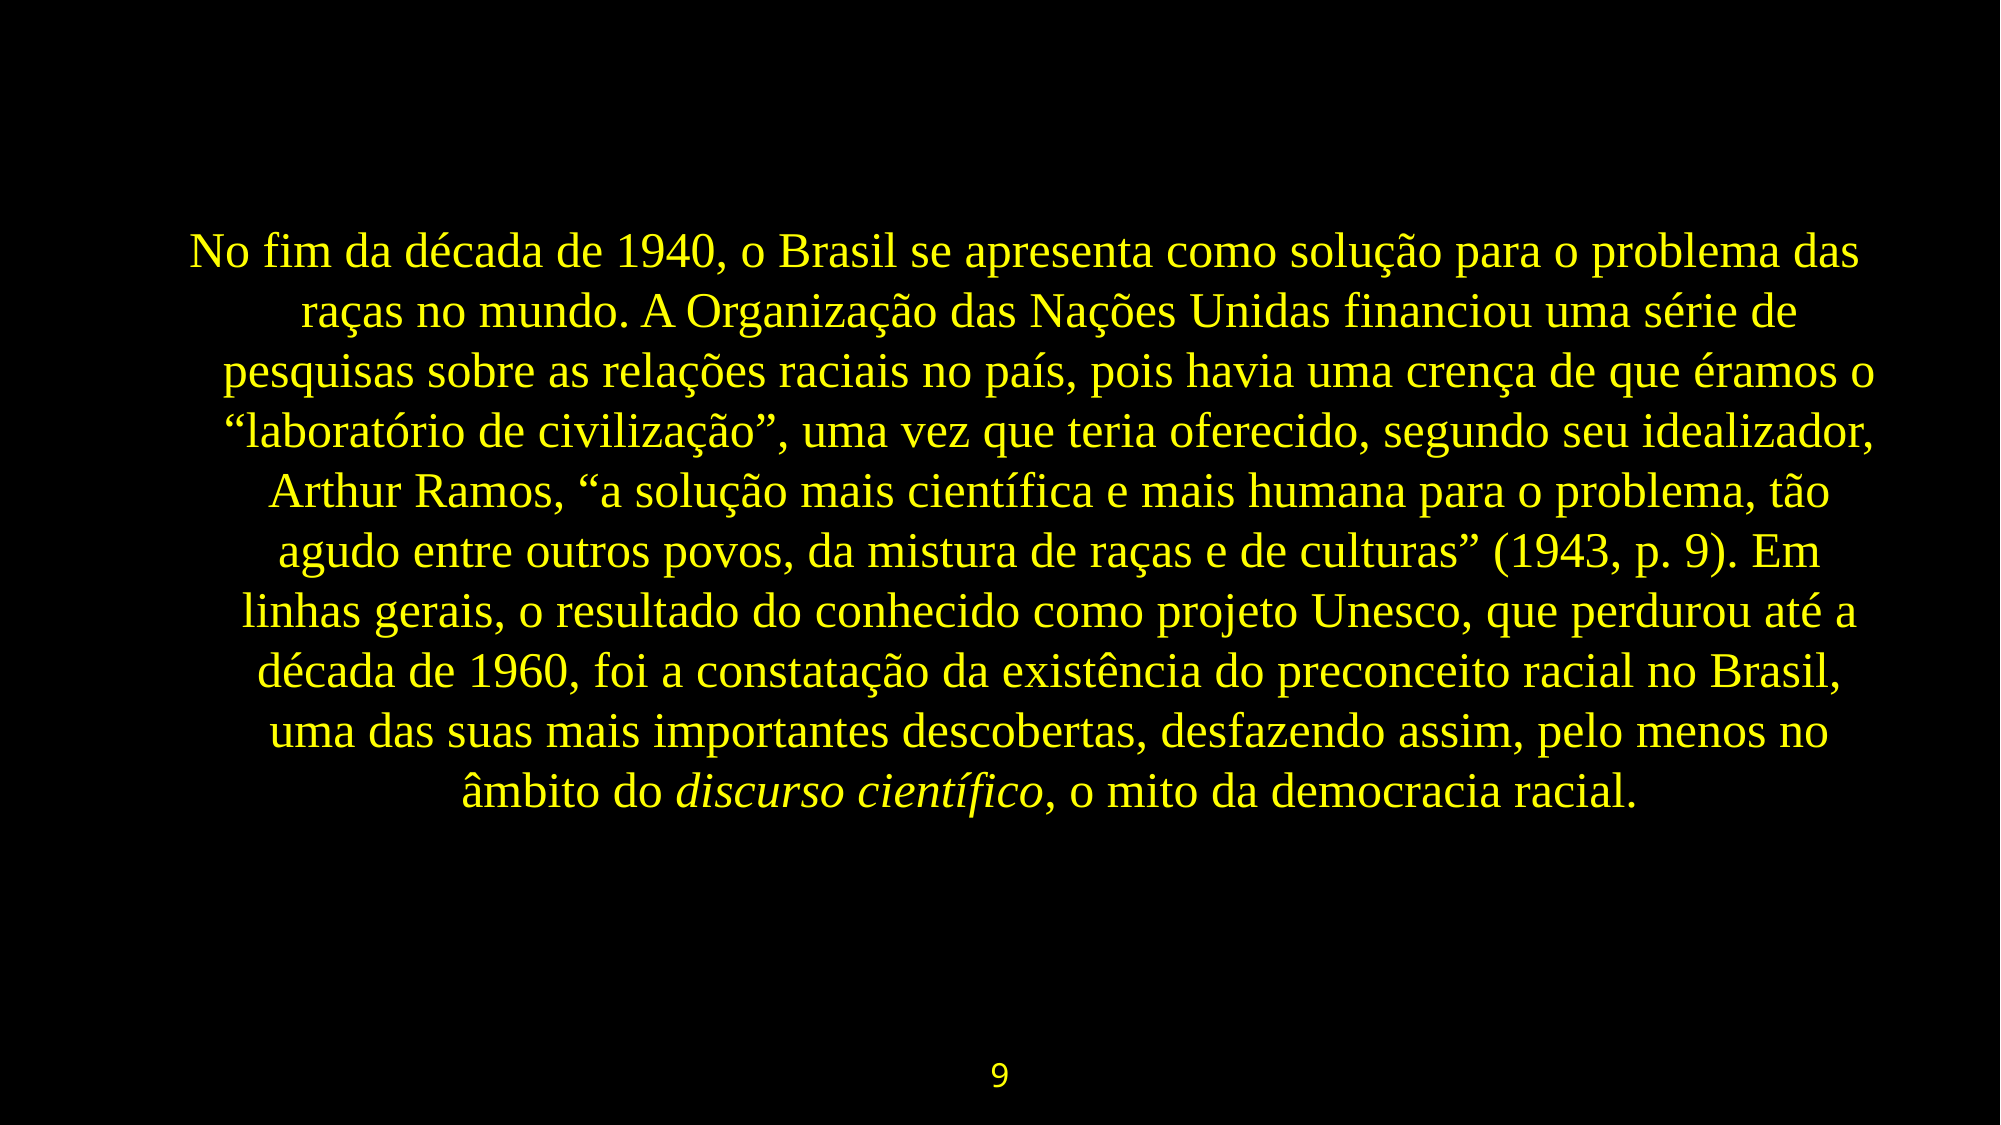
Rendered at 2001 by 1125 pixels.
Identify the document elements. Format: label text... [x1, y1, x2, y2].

slide_number 9 [939, 1038, 1060, 1125]
list No fim da década de 1940, o Brasil se apresenta como solução para o problema das raças no mundo. A Organização das Nações Unidas financiou uma série de pesquisas sobre as relações raciais no país, pois havia uma crença de que éramos o “laboratório de civilização”, uma vez que teria oferecido, segundo seu idealizador, Arthur Ramos, “a solução mais científica e mais humana para o problema, tão agudo entre outros povos, da mistura de raças e de culturas” (1943, p. 9). Em linhas gerais, o resultado do conhecido como projeto Unesco, que perdurou até a década de 1960, foi a constatação da existência do preconceito racial no Brasil, uma das suas mais importantes descobertas, desfazendo assim, pelo menos no âmbito do discurso científico, o mito da democracia racial. [99, 62, 1900, 1078]
